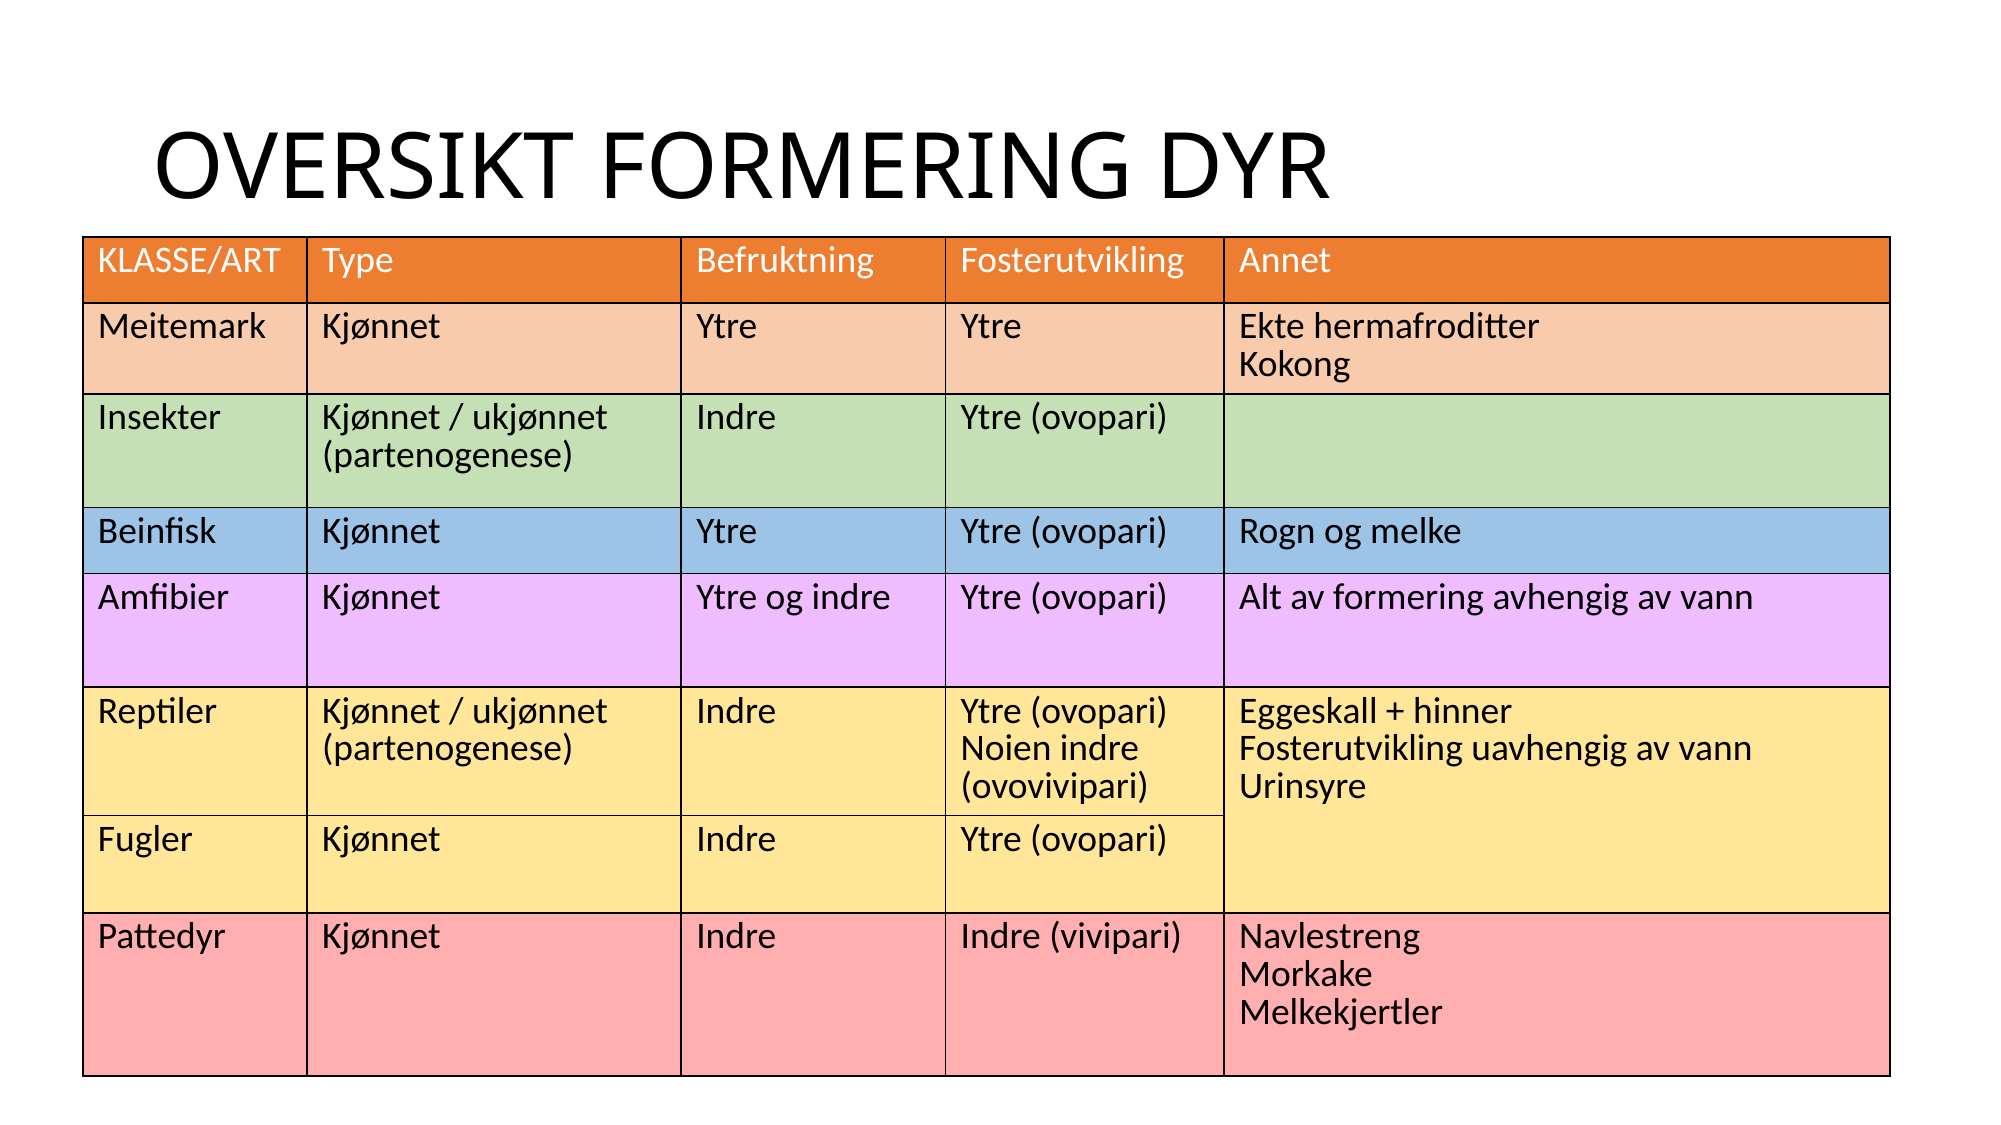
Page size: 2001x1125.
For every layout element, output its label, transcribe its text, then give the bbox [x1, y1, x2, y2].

table_cell Ytre (ovopari) [946, 574, 1223, 686]
table_cell Kjønnet / ukjønnet (partenogenese) [308, 395, 680, 507]
table_cell Eggeskall + hinner Fosterutvikling uavhengig av vann Urinsyre [1225, 688, 1889, 912]
table_cell Ytre [682, 508, 945, 573]
table_header Type [308, 238, 680, 302]
table_cell Kjønnet [308, 304, 680, 393]
table_cell Reptiler [84, 688, 306, 815]
table_cell Indre (vivipari) [946, 914, 1223, 1075]
table_cell Beinfisk [84, 508, 306, 573]
table_cell Indre [682, 688, 945, 815]
table_cell Ytre og indre [682, 574, 945, 686]
table_cell Indre [682, 816, 945, 912]
table_header Befruktning [682, 238, 945, 302]
table_cell Rogn og melke [1225, 508, 1889, 573]
table_cell Meitemark [84, 304, 306, 393]
table_cell Indre [682, 914, 945, 1075]
table_cell Ytre (ovopari) [946, 816, 1223, 912]
table_cell Kjønnet / ukjønnet (partenogenese) [308, 688, 680, 815]
table_cell Pattedyr [84, 914, 306, 1075]
title OVERSIKT FORMERING DYR [137, 59, 1863, 236]
table_cell [1225, 395, 1889, 507]
table_cell Indre [682, 395, 945, 507]
table_header KLASSE/ART [84, 238, 306, 302]
table_cell Insekter [84, 395, 306, 507]
table_cell Ytre (ovopari) [946, 395, 1223, 507]
table_cell Kjønnet [308, 574, 680, 686]
table_cell Kjønnet [308, 914, 680, 1075]
table_cell Ekte hermafroditter Kokong [1225, 304, 1889, 393]
table_cell Ytre (ovopari) [946, 508, 1223, 573]
table_cell Ytre [946, 304, 1223, 393]
table_cell Fugler [84, 816, 306, 912]
table_header Fosterutvikling [946, 238, 1223, 302]
table_cell Amfibier [84, 574, 306, 686]
table_cell Navlestreng Morkake Melkekjertler [1225, 914, 1889, 1075]
table_cell Kjønnet [308, 816, 680, 912]
table_cell Kjønnet [308, 508, 680, 573]
table_cell Ytre (ovopari) Noien indre (ovovivipari) [946, 688, 1223, 815]
table_cell Ytre [682, 304, 945, 393]
table_cell Alt av formering avhengig av vann [1225, 574, 1889, 686]
table_header Annet [1225, 238, 1889, 302]
